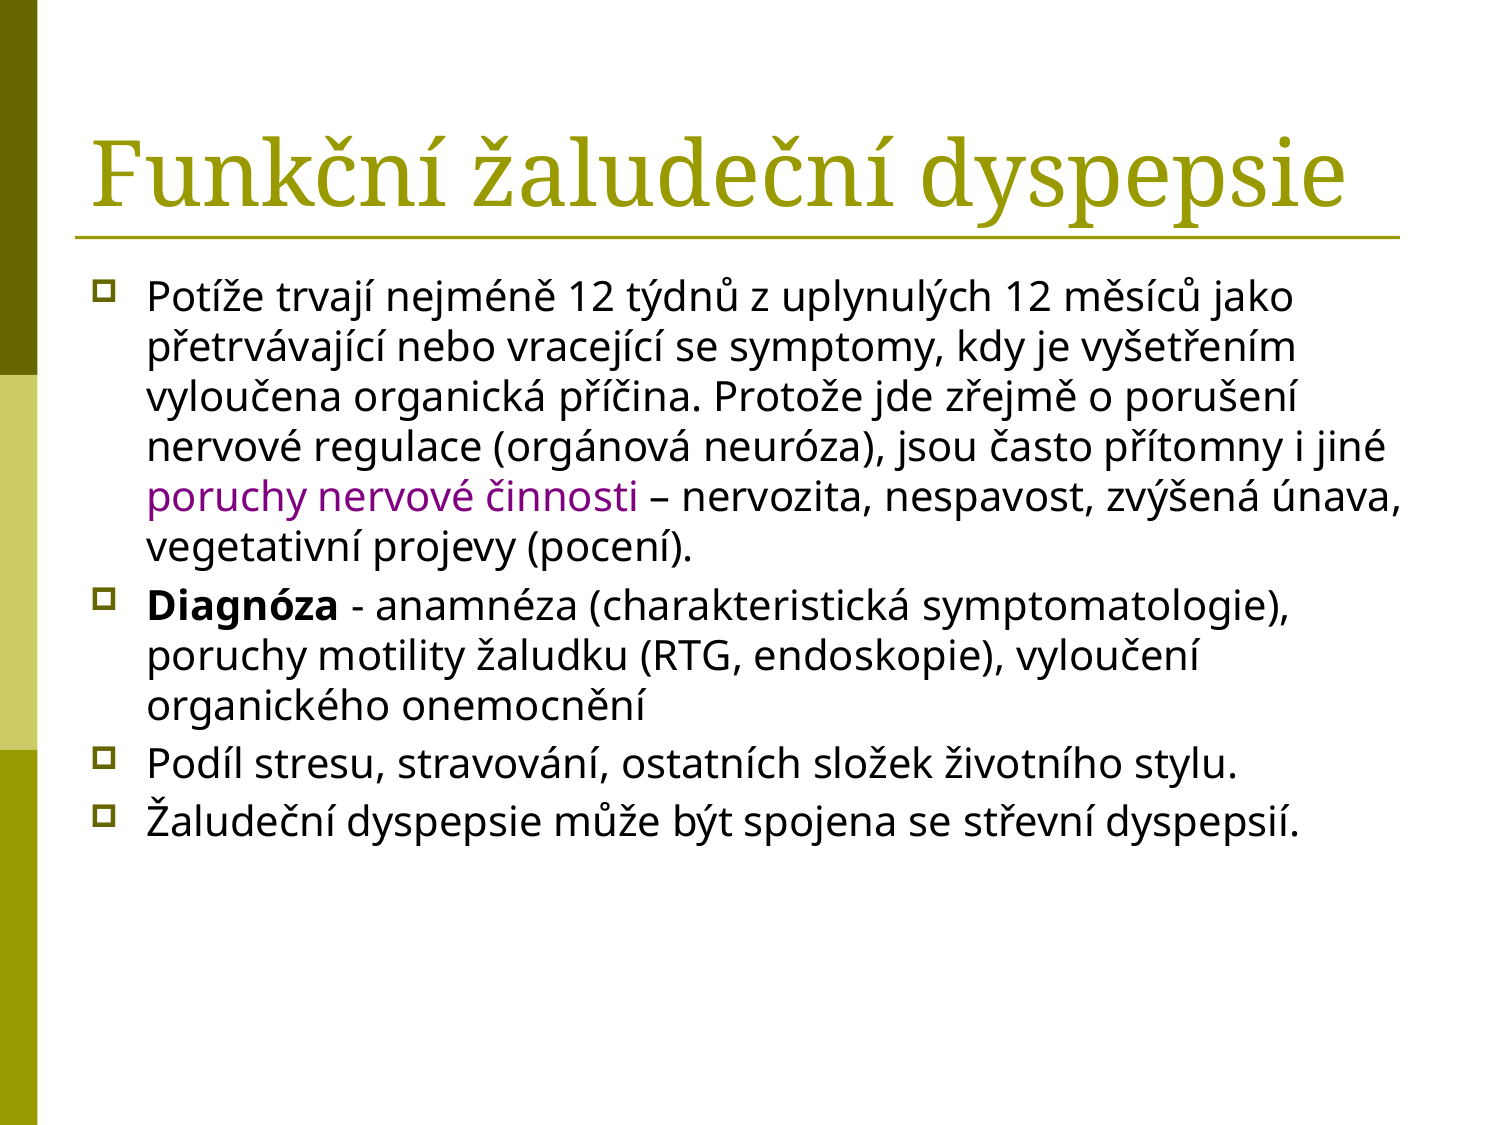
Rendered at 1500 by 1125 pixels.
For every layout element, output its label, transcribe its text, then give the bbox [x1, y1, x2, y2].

list Potíže trvají nejméně 12 týdnů z uplynulých 12 měsíců jako přetrvávající nebo vracející se symptomy, kdy je vyšetřením vyloučena organická příčina. Protože jde zřejmě o porušení nervové regulace (orgánová neuróza), jsou často přítomny i jiné poruchy nervové činnosti – nervozita, nespavost, zvýšená únava, vegetativní projevy (pocení). Diagnóza - anamnéza (charakteristická symptomatologie), poruchy motility žaludku (RTG, endoskopie), vyloučení organického onemocnění Podíl stresu, stravování, ostatních složek životního stylu. Žaludeční dyspepsie může být spojena se střevní dyspepsií. [74, 262, 1426, 1036]
title Funkční žaludeční dyspepsie [74, 45, 1426, 233]
